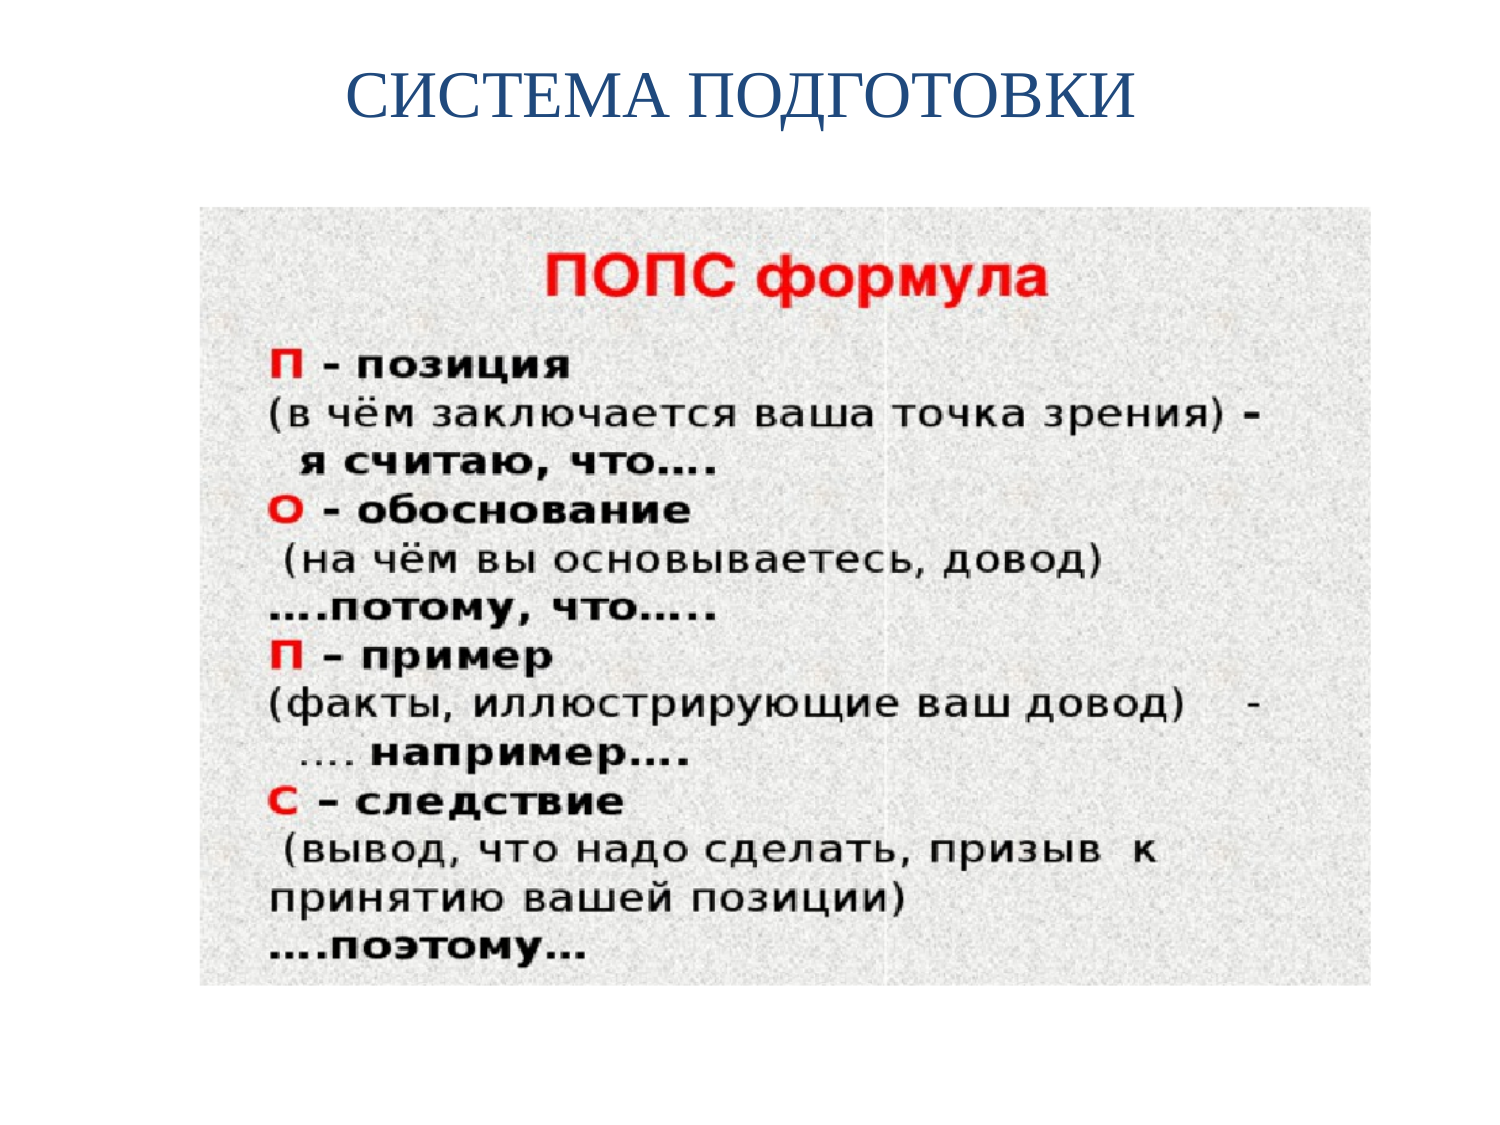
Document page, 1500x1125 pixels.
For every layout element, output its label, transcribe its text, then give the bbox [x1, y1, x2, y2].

title Система подготовки [112, 42, 1388, 267]
picture [135, 148, 1436, 1036]
